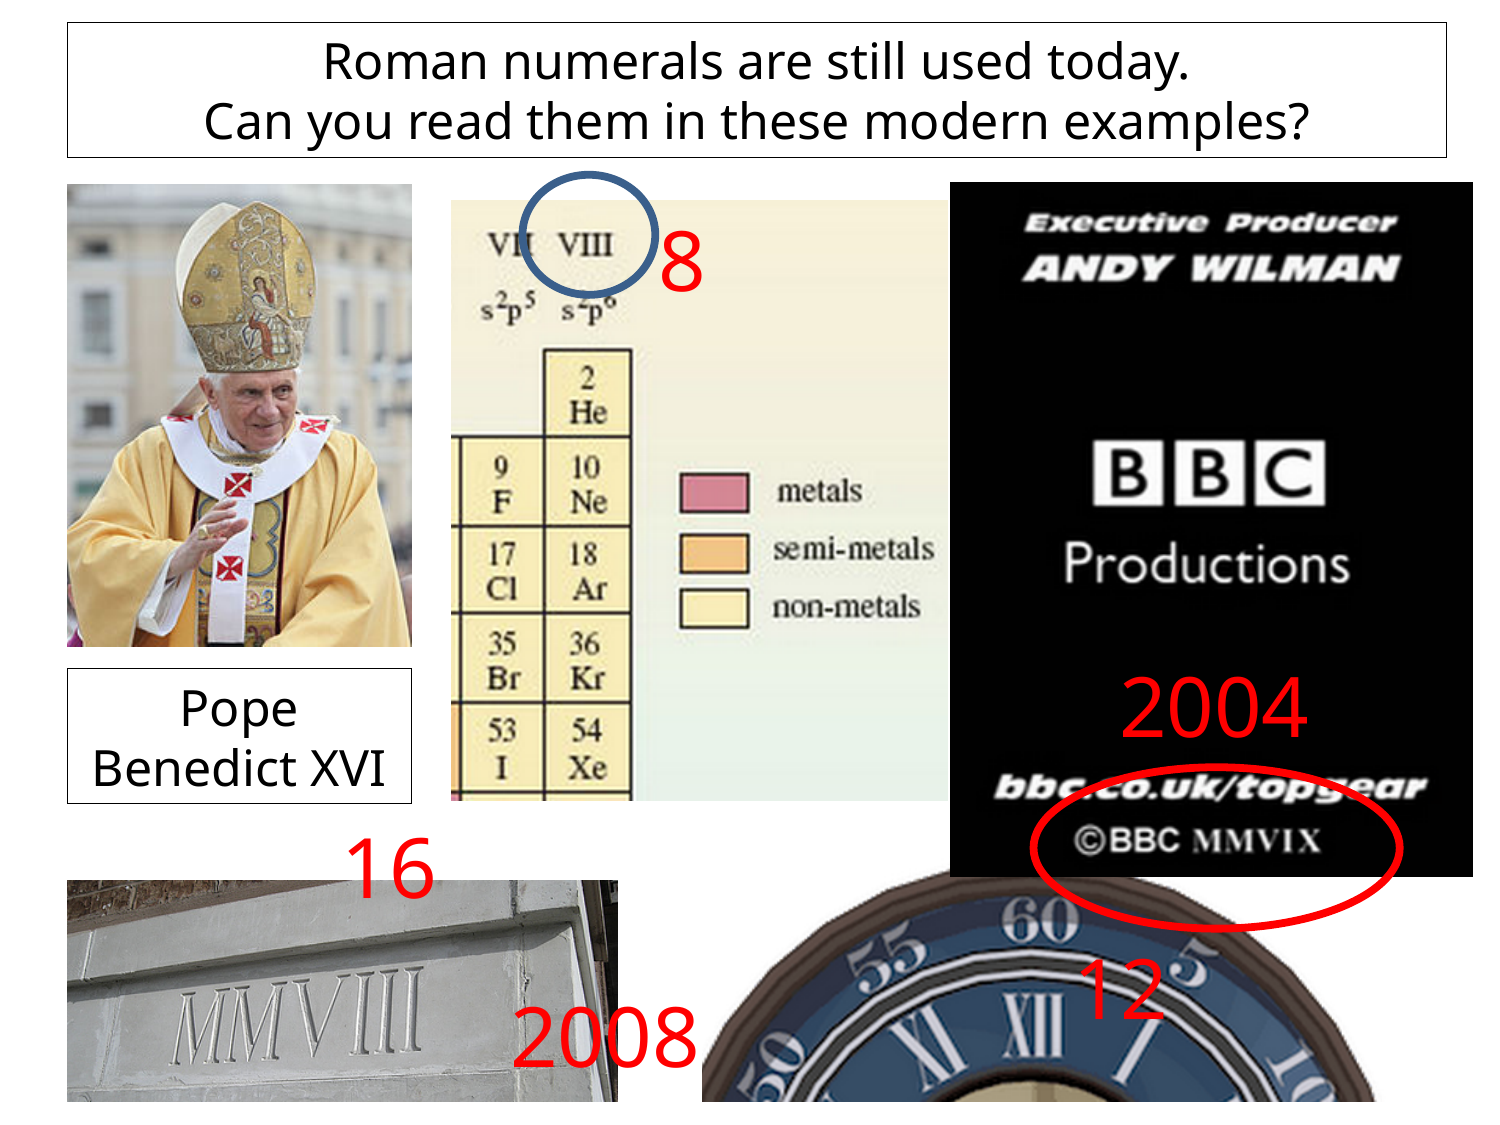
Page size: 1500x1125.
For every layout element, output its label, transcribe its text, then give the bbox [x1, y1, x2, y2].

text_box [67, 184, 412, 866]
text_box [451, 174, 949, 802]
text_box 2008 [623, 976, 697, 1092]
picture [702, 849, 1412, 1102]
text_box 16 [327, 807, 496, 879]
text_box Roman numerals are still used today. Can you read them in these modern examples? [67, 22, 1447, 158]
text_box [950, 182, 1473, 929]
picture [67, 880, 619, 1102]
